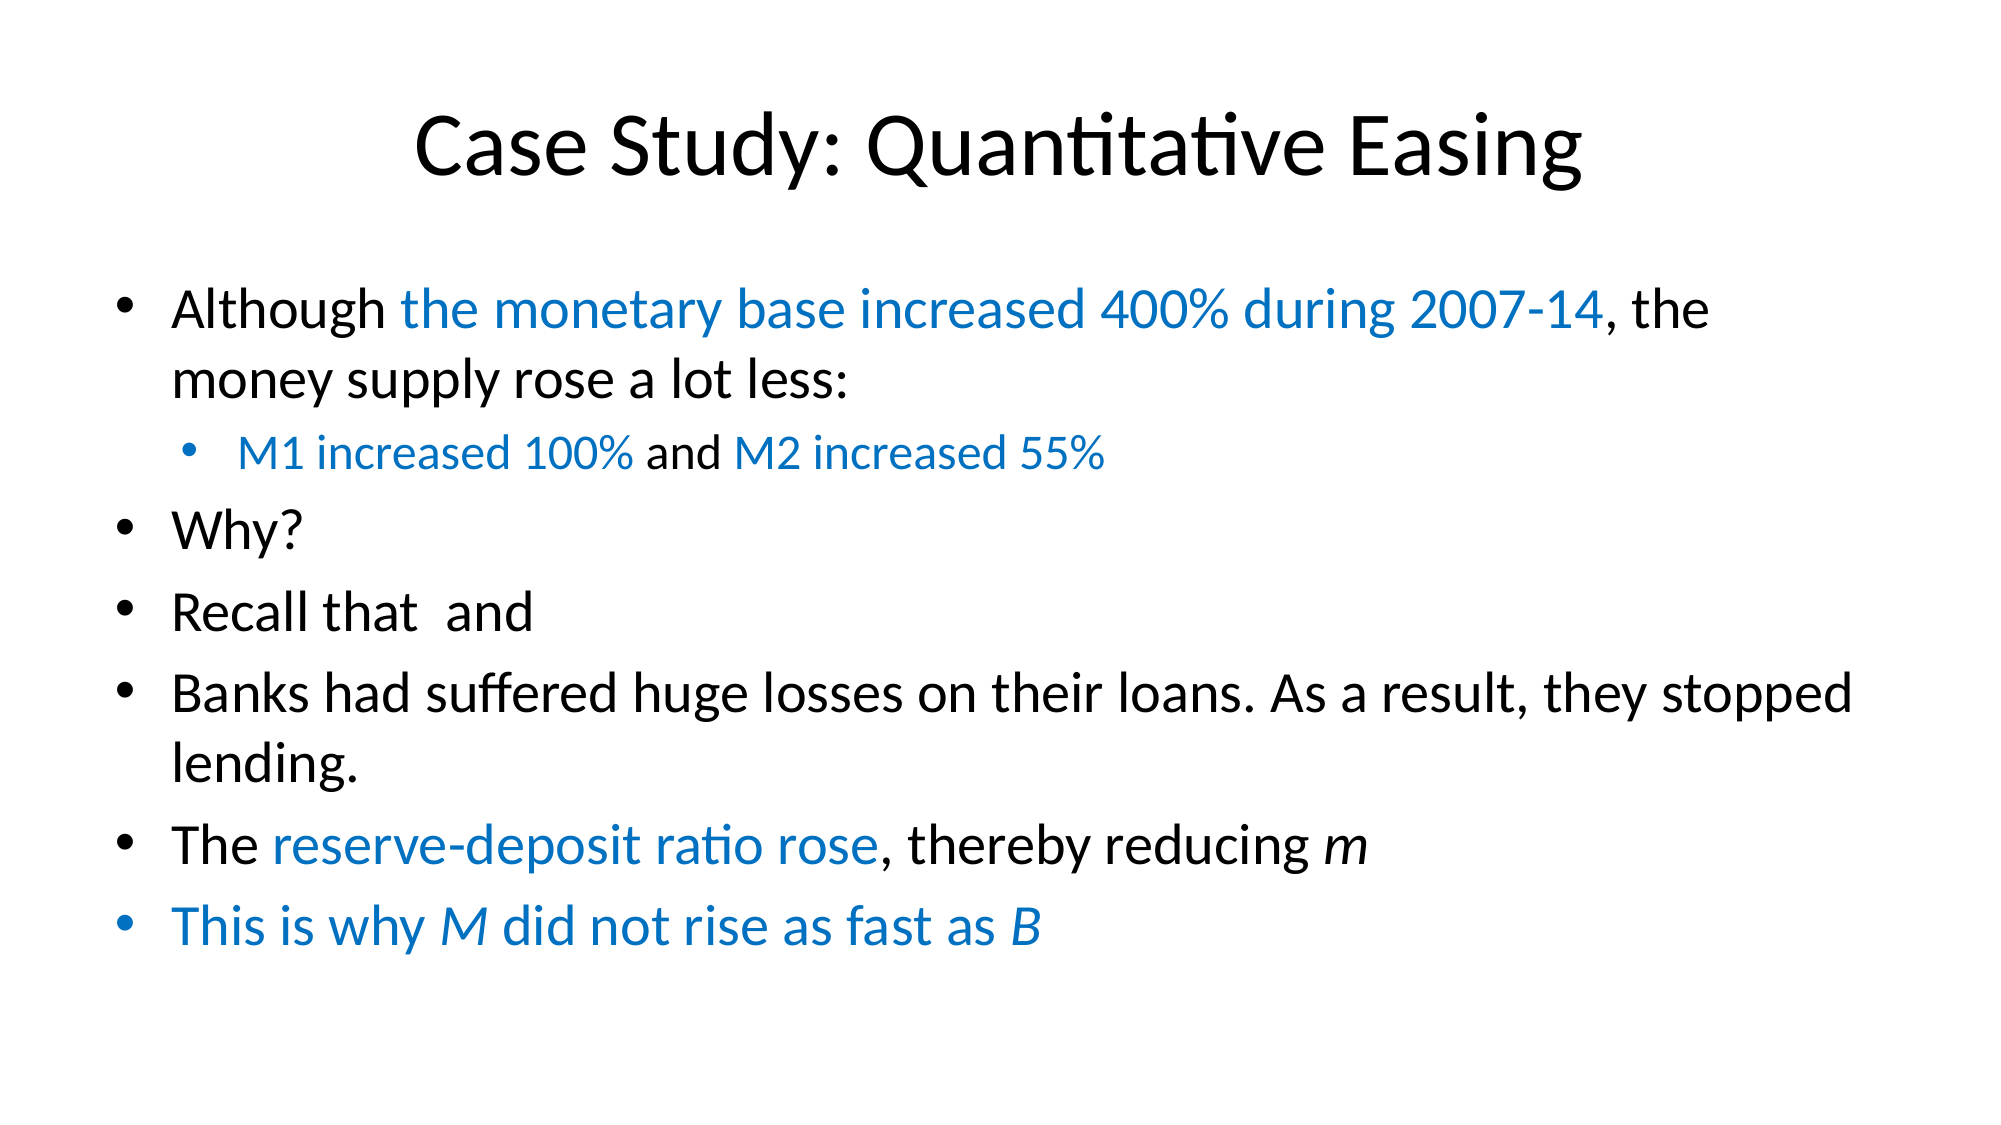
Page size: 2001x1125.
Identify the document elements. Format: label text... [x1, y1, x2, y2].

title Case Study: Quantitative Easing [99, 45, 1900, 233]
